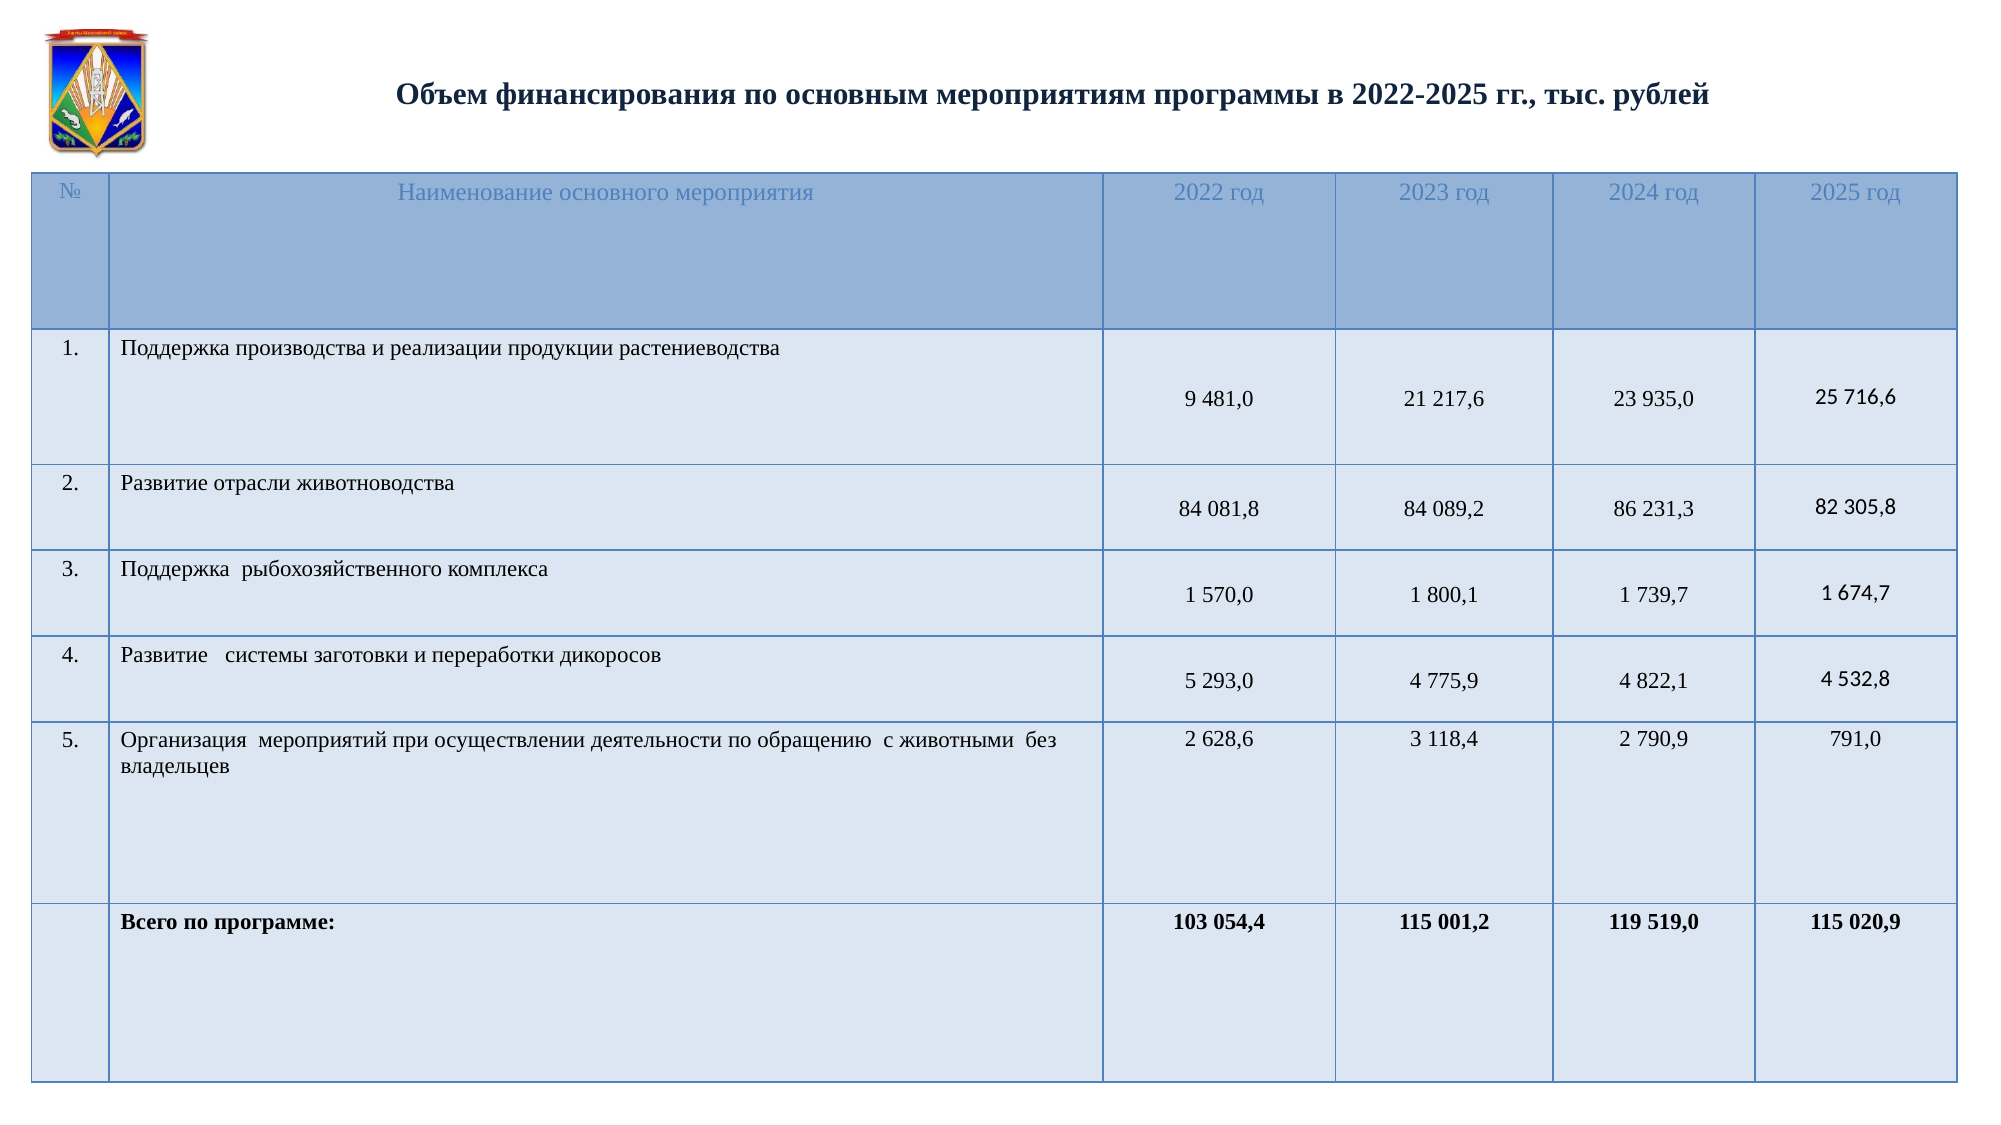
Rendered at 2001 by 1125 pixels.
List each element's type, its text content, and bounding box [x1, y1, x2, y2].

table_cell 119 519,0 [1554, 904, 1754, 1081]
table_cell 1 570,0 [1104, 551, 1335, 635]
table_cell Поддержка рыбохозяйственного комплекса [110, 551, 1102, 635]
table_cell 103 054,4 [1104, 904, 1335, 1081]
table_cell 3. [32, 551, 108, 635]
picture [42, 29, 153, 163]
table_cell 115 020,9 [1756, 904, 1956, 1081]
table_cell 5. [32, 723, 108, 903]
table_cell 791,0 [1756, 723, 1956, 903]
table_cell 86 231,3 [1554, 465, 1754, 549]
table_cell 1 674,7 [1756, 551, 1956, 635]
table_cell 1 739,7 [1554, 551, 1754, 635]
table_header 2022 год [1104, 174, 1335, 328]
table_cell Всего по программе: [110, 904, 1102, 1081]
table_cell 4. [32, 637, 108, 721]
table_cell 2 628,6 [1104, 723, 1335, 903]
table_cell 4 532,8 [1756, 637, 1956, 721]
text_box Объем финансирования по основным мероприятиям программы в 2022-2025 гг., тыс. рублей [184, 66, 1922, 149]
table_cell 4 775,9 [1336, 637, 1552, 721]
table_header 2024 год [1554, 174, 1754, 328]
table_cell Развитие отрасли животноводства [110, 465, 1102, 549]
table_cell 21 217,6 [1336, 330, 1552, 464]
table_header № [32, 174, 108, 328]
table_cell Поддержка производства и реализации продукции растениеводства [110, 330, 1102, 464]
table_cell 5 293,0 [1104, 637, 1335, 721]
table_cell 115 001,2 [1336, 904, 1552, 1081]
table_cell 1 800,1 [1336, 551, 1552, 635]
table_cell 2 790,9 [1554, 723, 1754, 903]
table_cell 84 081,8 [1104, 465, 1335, 549]
table_cell 1. [32, 330, 108, 464]
table_cell 82 305,8 [1756, 465, 1956, 549]
table_cell 9 481,0 [1104, 330, 1335, 464]
table_header Наименование основного мероприятия [110, 174, 1102, 328]
table_header 2023 год [1336, 174, 1552, 328]
table_cell 2. [32, 465, 108, 549]
table_header 2025 год [1756, 174, 1956, 328]
table_cell [32, 904, 108, 1081]
table_cell 25 716,6 [1756, 330, 1956, 464]
table_cell 3 118,4 [1336, 723, 1552, 903]
table_cell 23 935,0 [1554, 330, 1754, 464]
table_cell Организация мероприятий при осуществлении деятельности по обращению с животными без владельцев [110, 723, 1102, 903]
table_cell Развитие системы заготовки и переработки дикоросов [110, 637, 1102, 721]
table_cell 4 822,1 [1554, 637, 1754, 721]
table_cell 84 089,2 [1336, 465, 1552, 549]
